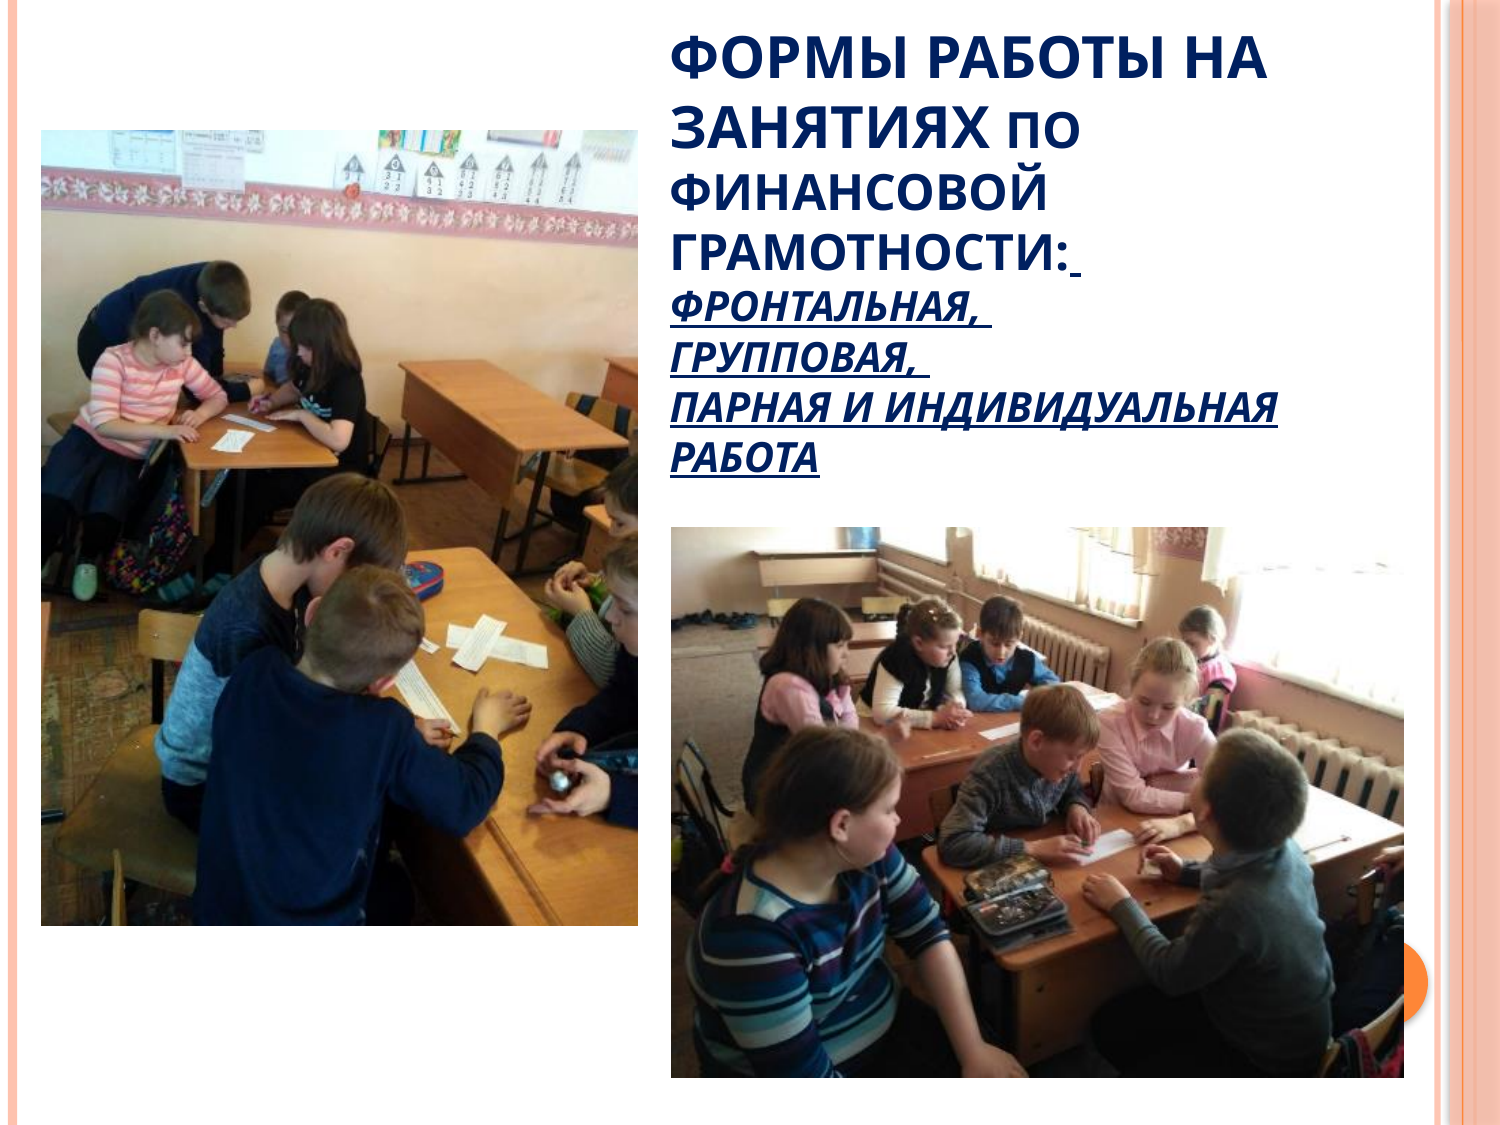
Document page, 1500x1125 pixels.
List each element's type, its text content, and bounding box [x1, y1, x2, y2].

title Формы работы на занятиях по финансовой грамотности: фронтальная, групповая, парная и индивидуальная работа [654, 172, 1420, 516]
picture [670, 527, 1404, 1078]
picture [40, 129, 639, 926]
